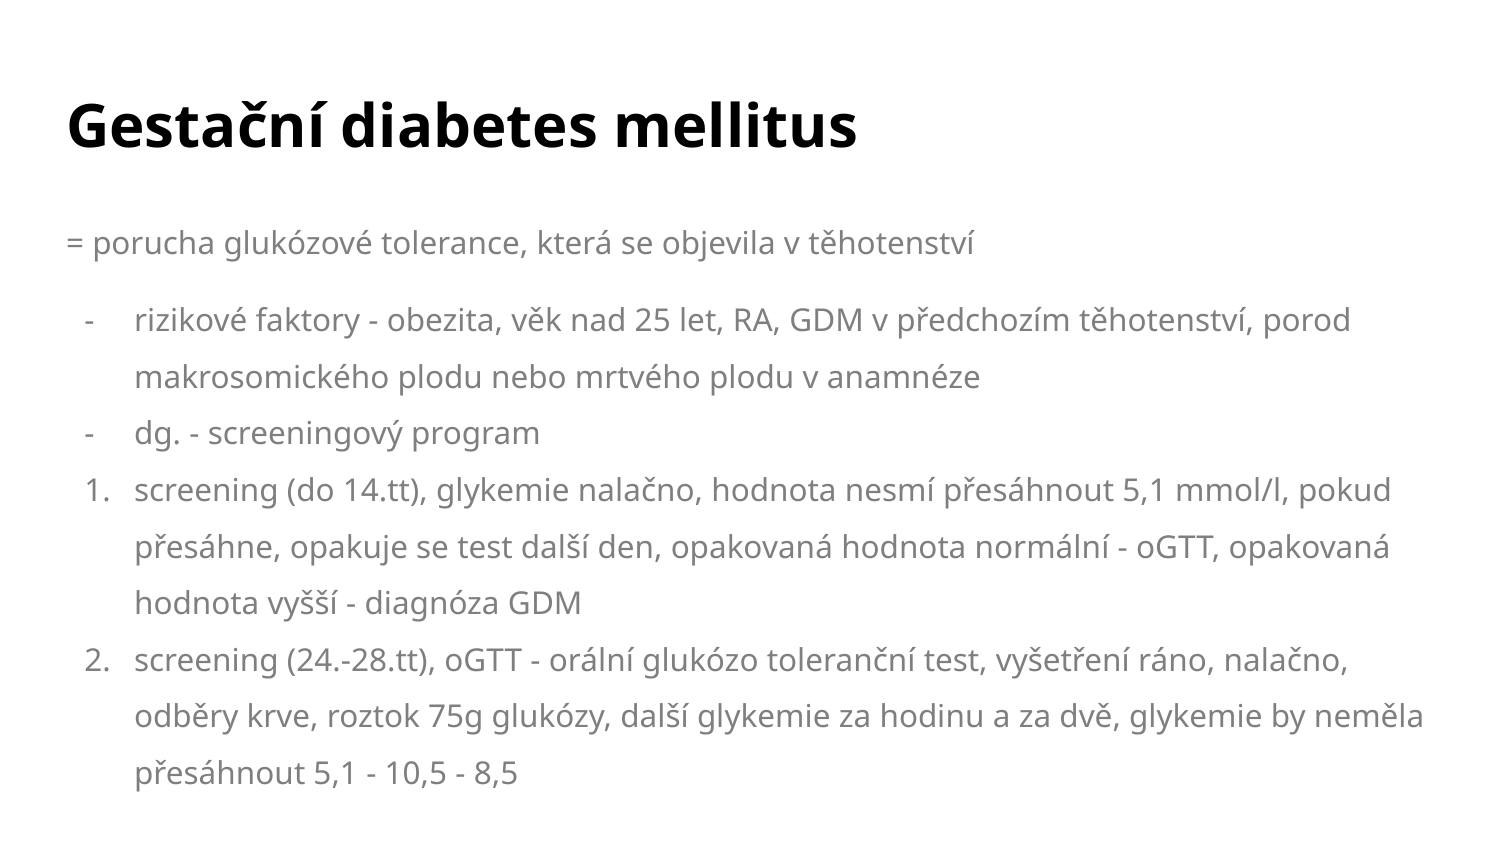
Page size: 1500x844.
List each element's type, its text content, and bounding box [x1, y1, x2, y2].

title Gestační diabetes mellitus [51, 72, 1449, 176]
list = porucha glukózové tolerance, která se objevila v těhotenství rizikové faktory - obezita, věk nad 25 let, RA, GDM v předchozím těhotenství, porod makrosomického plodu nebo mrtvého plodu v anamnéze dg. - screeningový program screening (do 14.tt), glykemie nalačno, hodnota nesmí přesáhnout 5,1 mmol/l, pokud přesáhne, opakuje se test další den, opakovaná hodnota normální - oGTT, opakovaná hodnota vyšší - diagnóza GDM screening (24.-28.tt), oGTT - orální glukózo toleranční test, vyšetření ráno, nalačno, odběry krve, roztok 75g glukózy, další glykemie za hodinu a za dvě, glykemie by neměla přesáhnout 5,1 - 10,5 - 8,5 [51, 189, 1449, 811]
